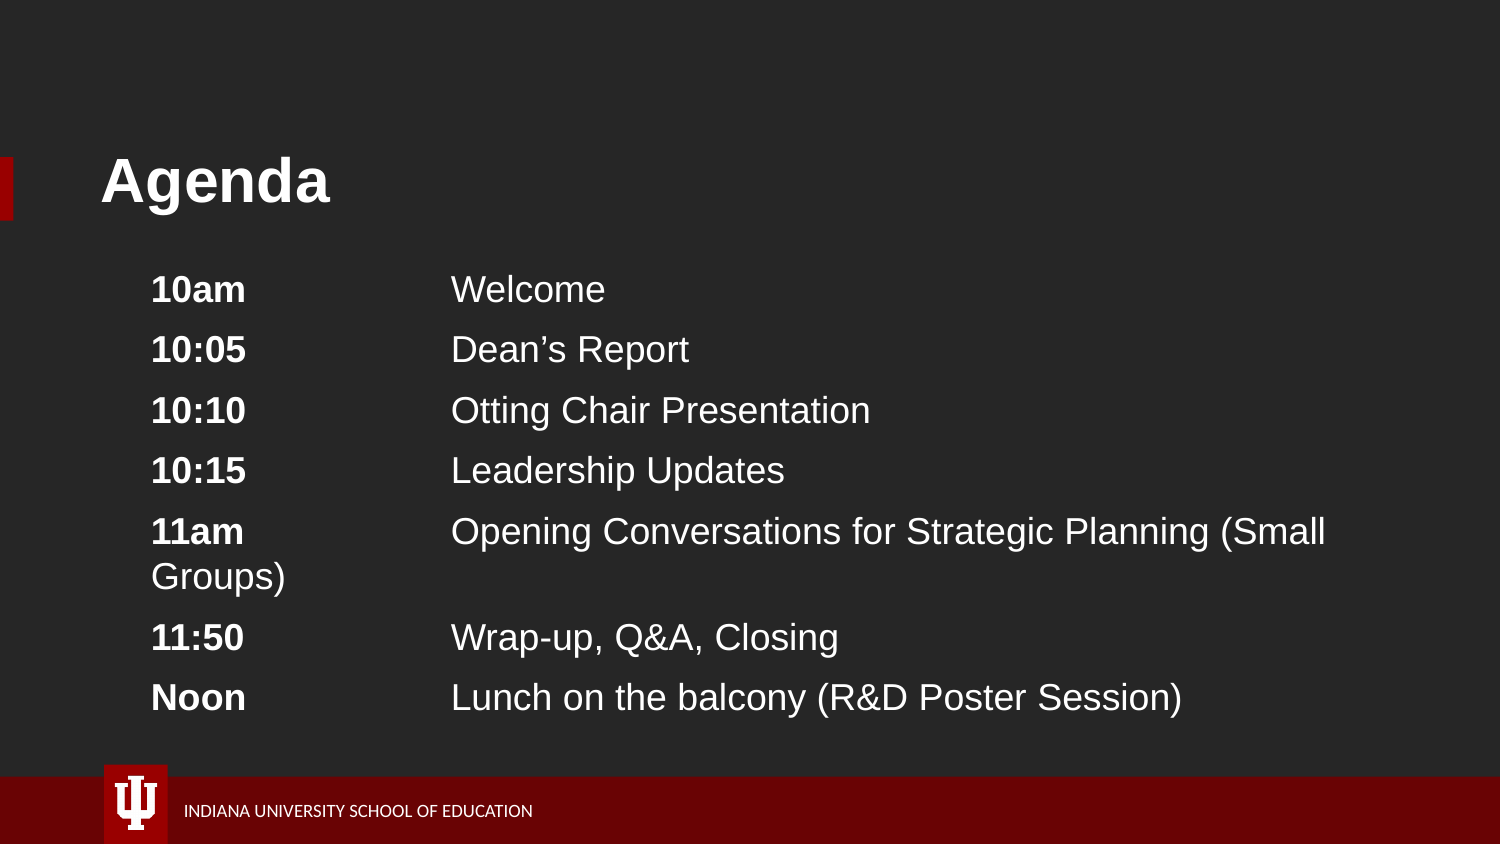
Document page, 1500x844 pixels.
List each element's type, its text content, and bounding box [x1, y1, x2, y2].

subtitle 10am Welcome 10:05 Dean’s Report 10:10 Otting Chair Presentation 10:15 Leadership Updates 11am Opening Conversations for Strategic Planning (Small Groups) 11:50 Wrap-up, Q&A, Closing Noon Lunch on the balcony (R&D Poster Session) [135, 257, 1450, 720]
title Agenda [85, 124, 1399, 240]
